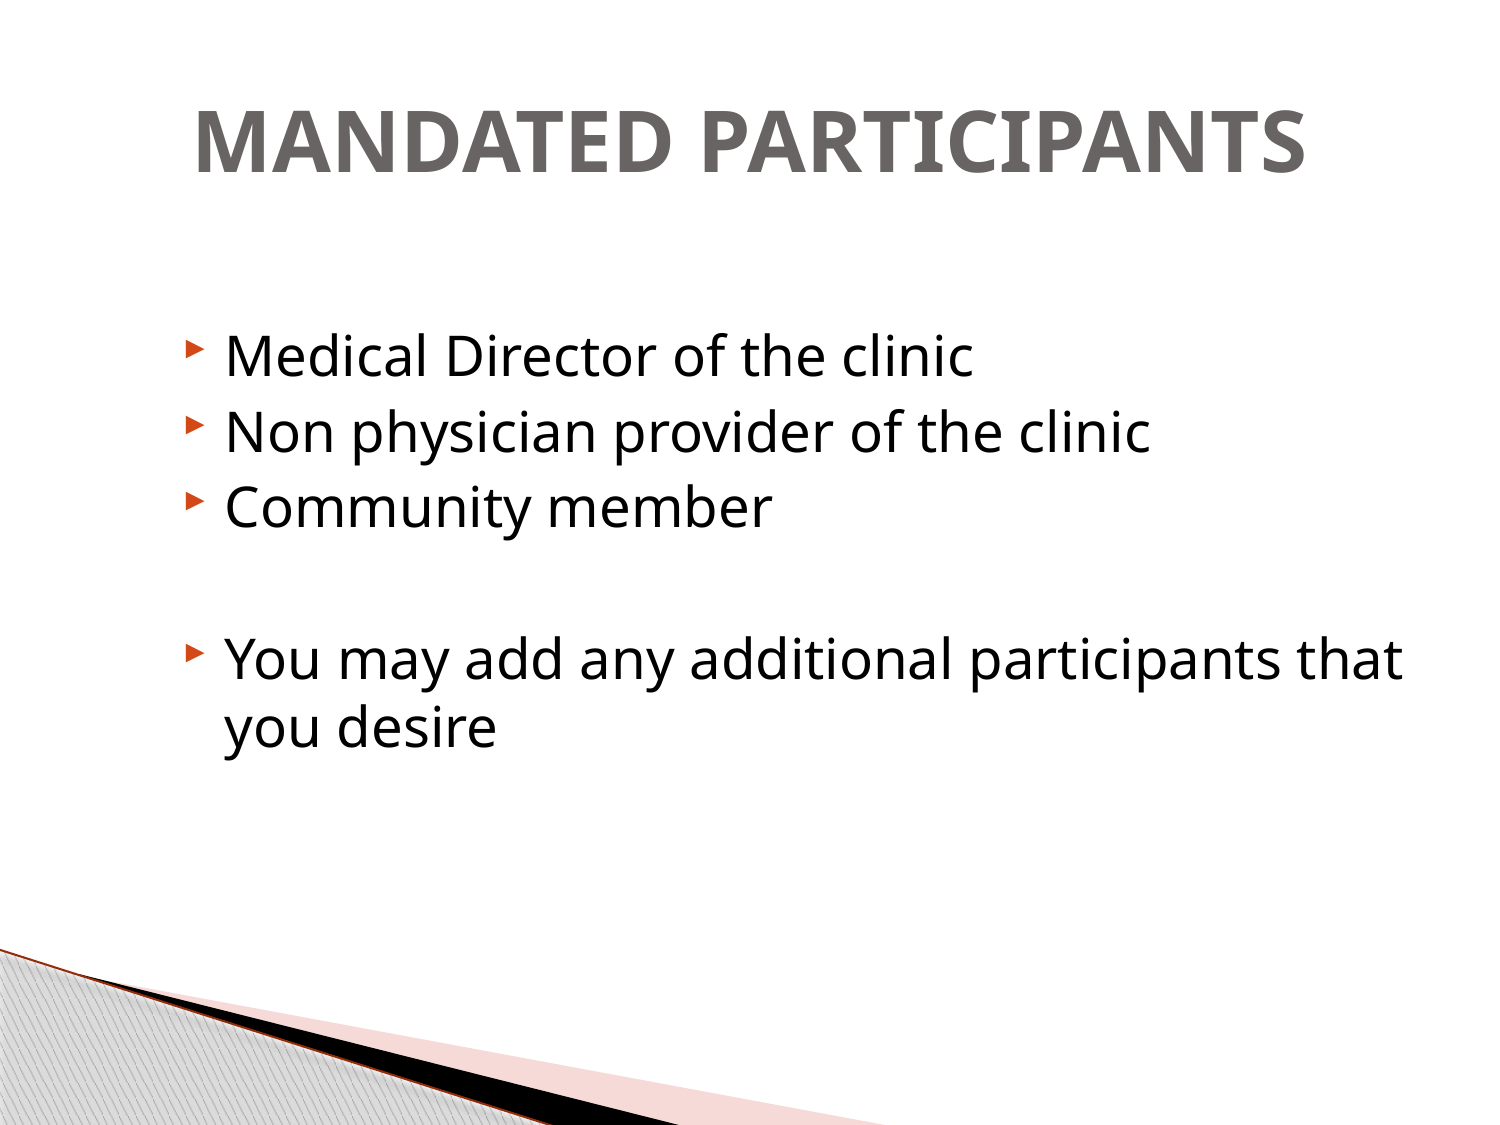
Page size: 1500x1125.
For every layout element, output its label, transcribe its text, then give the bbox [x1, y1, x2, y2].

title MANDATED PARTICIPANTS [75, 45, 1425, 233]
list Medical Director of the clinic Non physician provider of the clinic Community member You may add any additional participants that you desire [150, 312, 1500, 1055]
